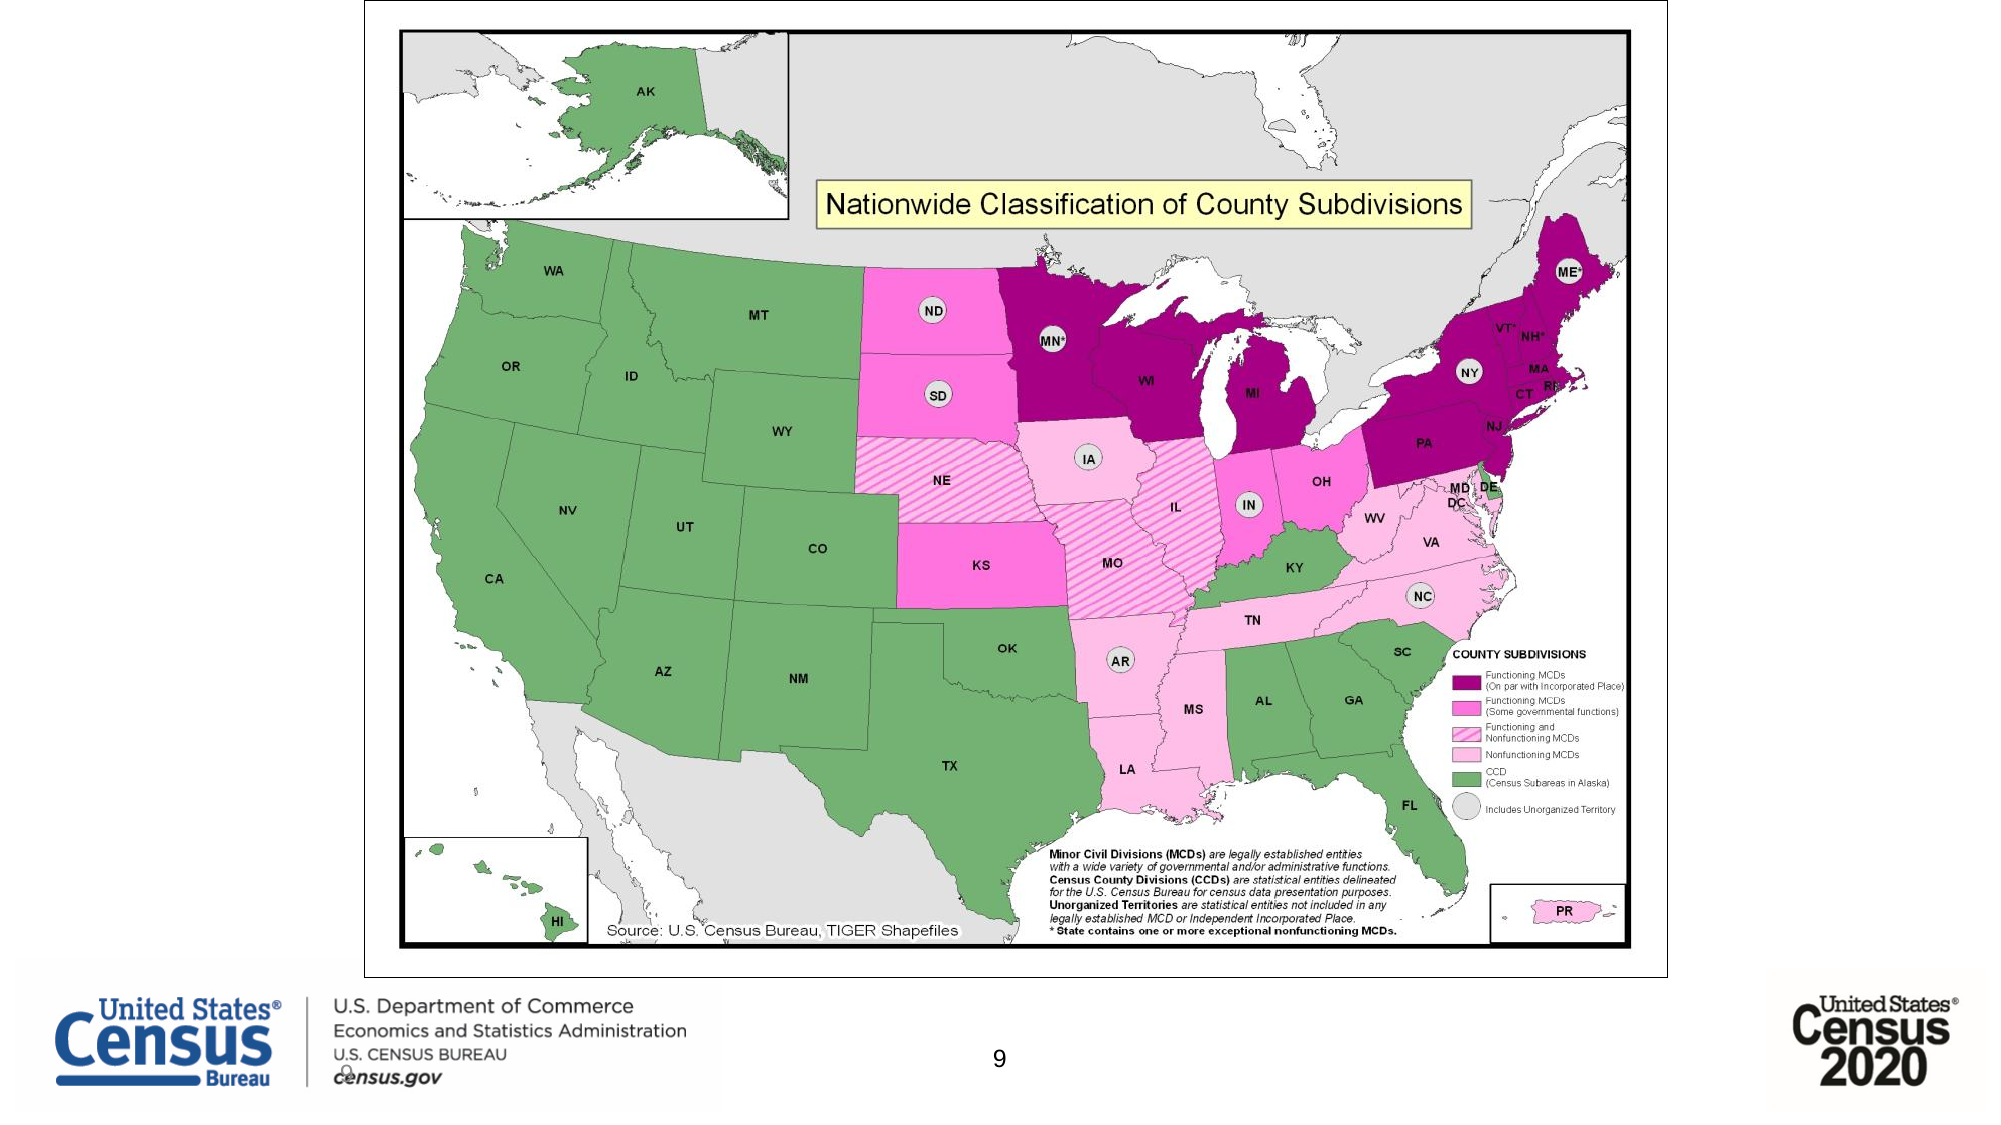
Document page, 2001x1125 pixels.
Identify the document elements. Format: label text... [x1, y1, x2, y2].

text_box 9 [774, 1027, 1225, 1088]
picture [1766, 968, 1986, 1112]
slide_number 9 [324, 1042, 675, 1103]
picture [15, 958, 722, 1112]
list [364, 0, 1668, 978]
